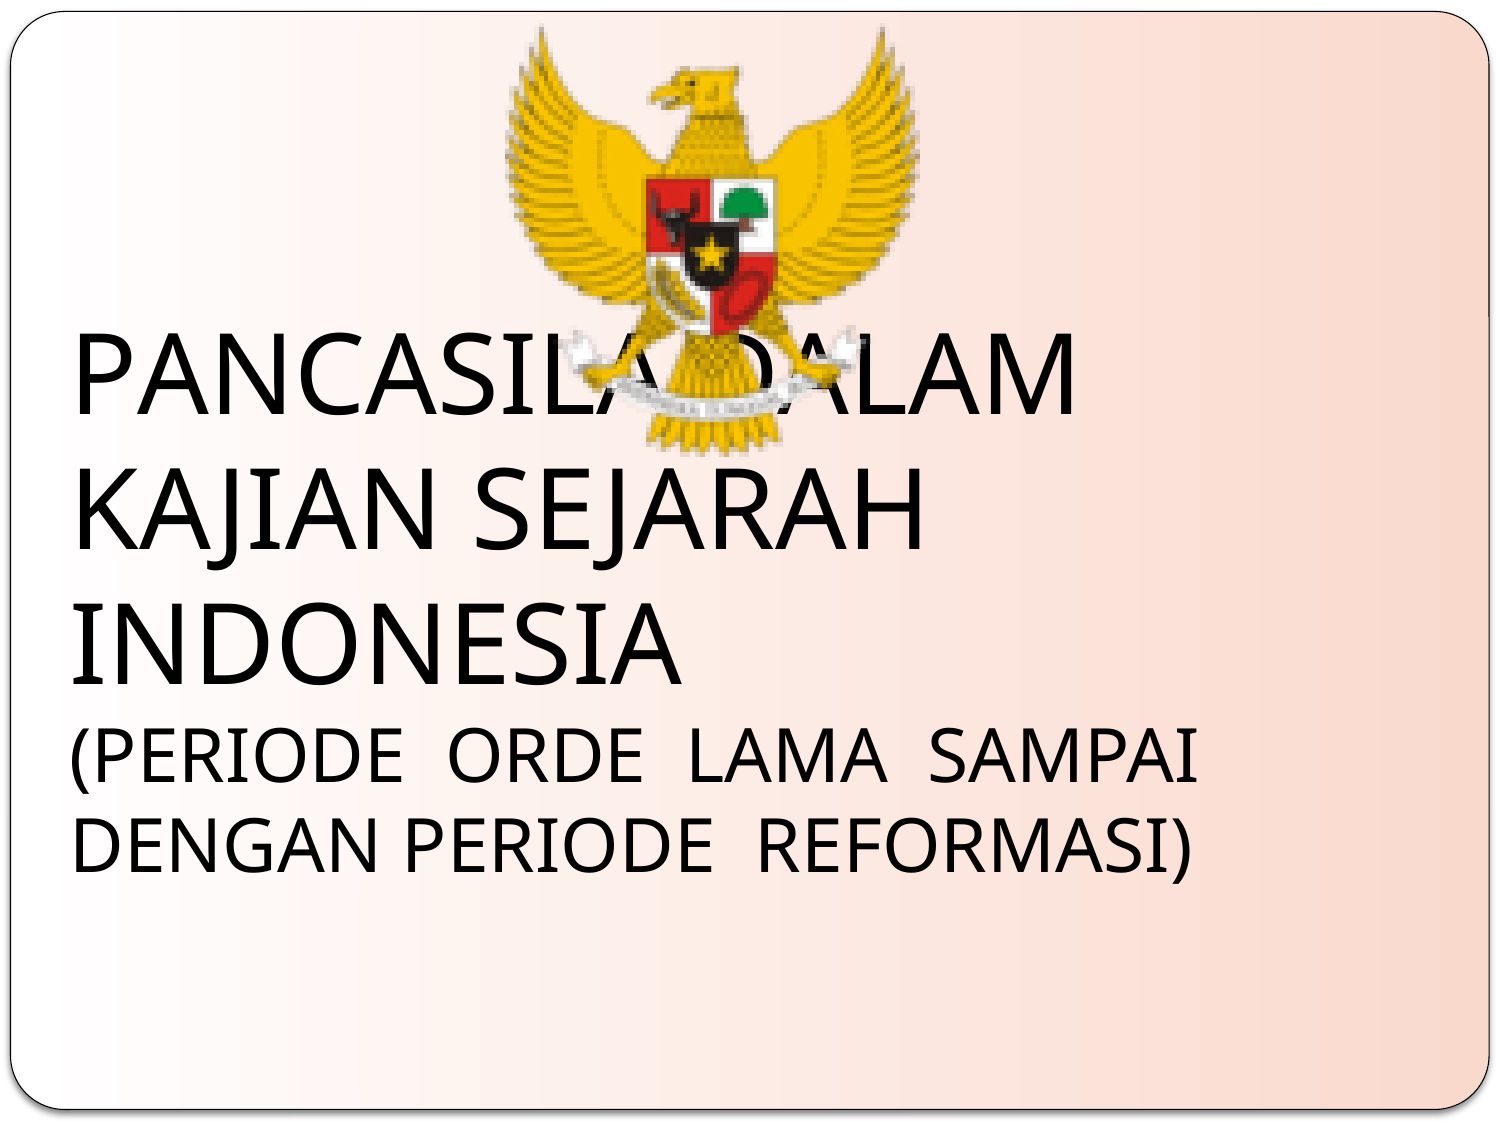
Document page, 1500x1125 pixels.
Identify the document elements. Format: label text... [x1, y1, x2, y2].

title PANCASILA DALAM KAJIAN SEJARAH INDONESIA (PERIODE ORDE LAMA SAMPAI DENGAN PERIODE REFORMASI) [54, 351, 1473, 903]
picture [505, 23, 920, 457]
